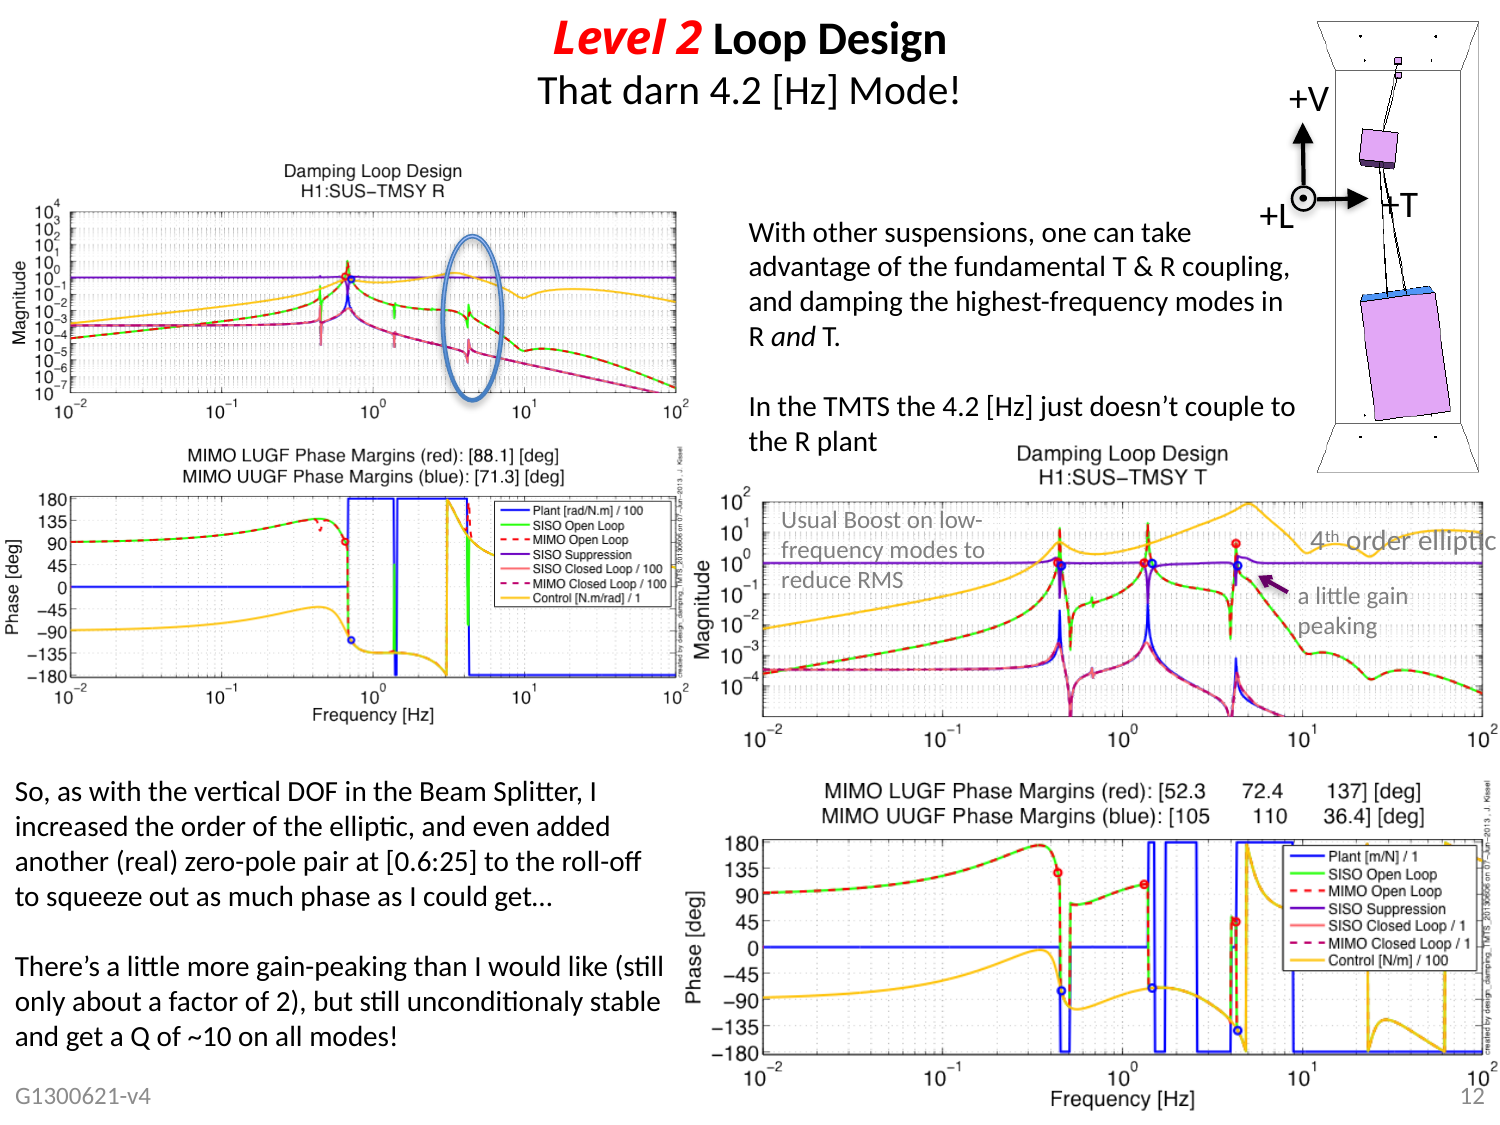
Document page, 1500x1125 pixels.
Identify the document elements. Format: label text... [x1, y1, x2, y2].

slide_number G1300621-v4 [0, 1065, 350, 1125]
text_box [1257, 575, 1288, 593]
text_box So, as with the vertical DOF in the Beam Splitter, I increased the order of the elliptic, and even added another (real) zero-pole pair at [0.6:25] to the roll-off to squeeze out as much phase as I could get… There’s a little more gain-peaking than I would like (still only about a factor of 2), but still unconditionaly stable and get a Q of ~10 on all modes! [0, 765, 629, 1060]
text_box With other suspensions, one can take advantage of the fundamental T & R coupling, and damping the highest-frequency modes in R and T. In the TMTS the 4.2 [Hz] just doesn’t couple to the R plant [762, 205, 1311, 410]
title Level 2 Loop Design That darn 4.2 [Hz] Mode! [75, 0, 1425, 122]
picture [0, 20, 1500, 1125]
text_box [1244, 66, 1452, 245]
